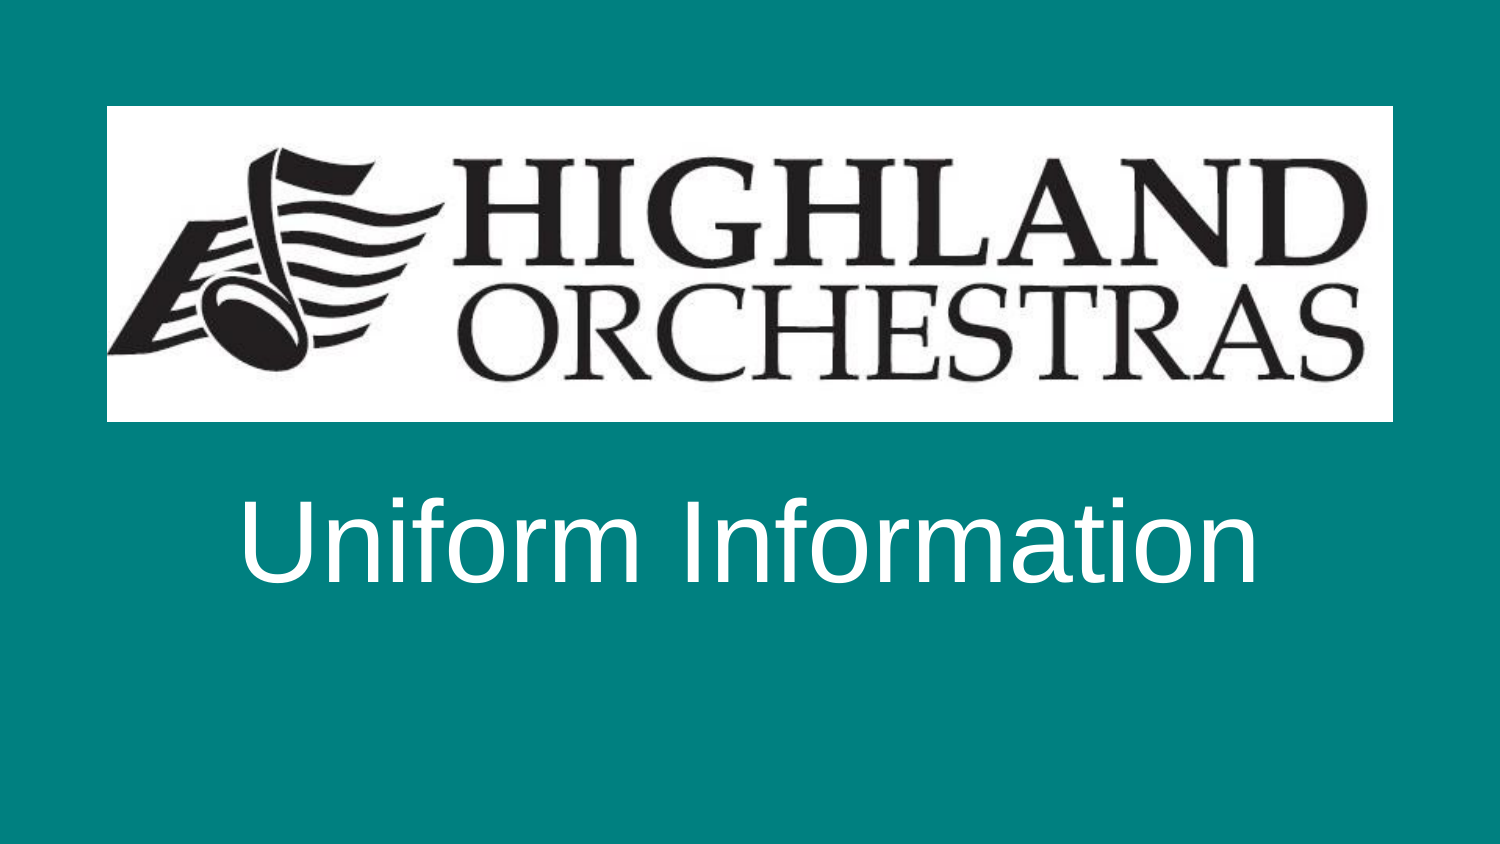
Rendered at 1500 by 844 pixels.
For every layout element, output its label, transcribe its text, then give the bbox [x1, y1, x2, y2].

picture [107, 105, 1393, 423]
title Uniform Information [51, 464, 1449, 621]
